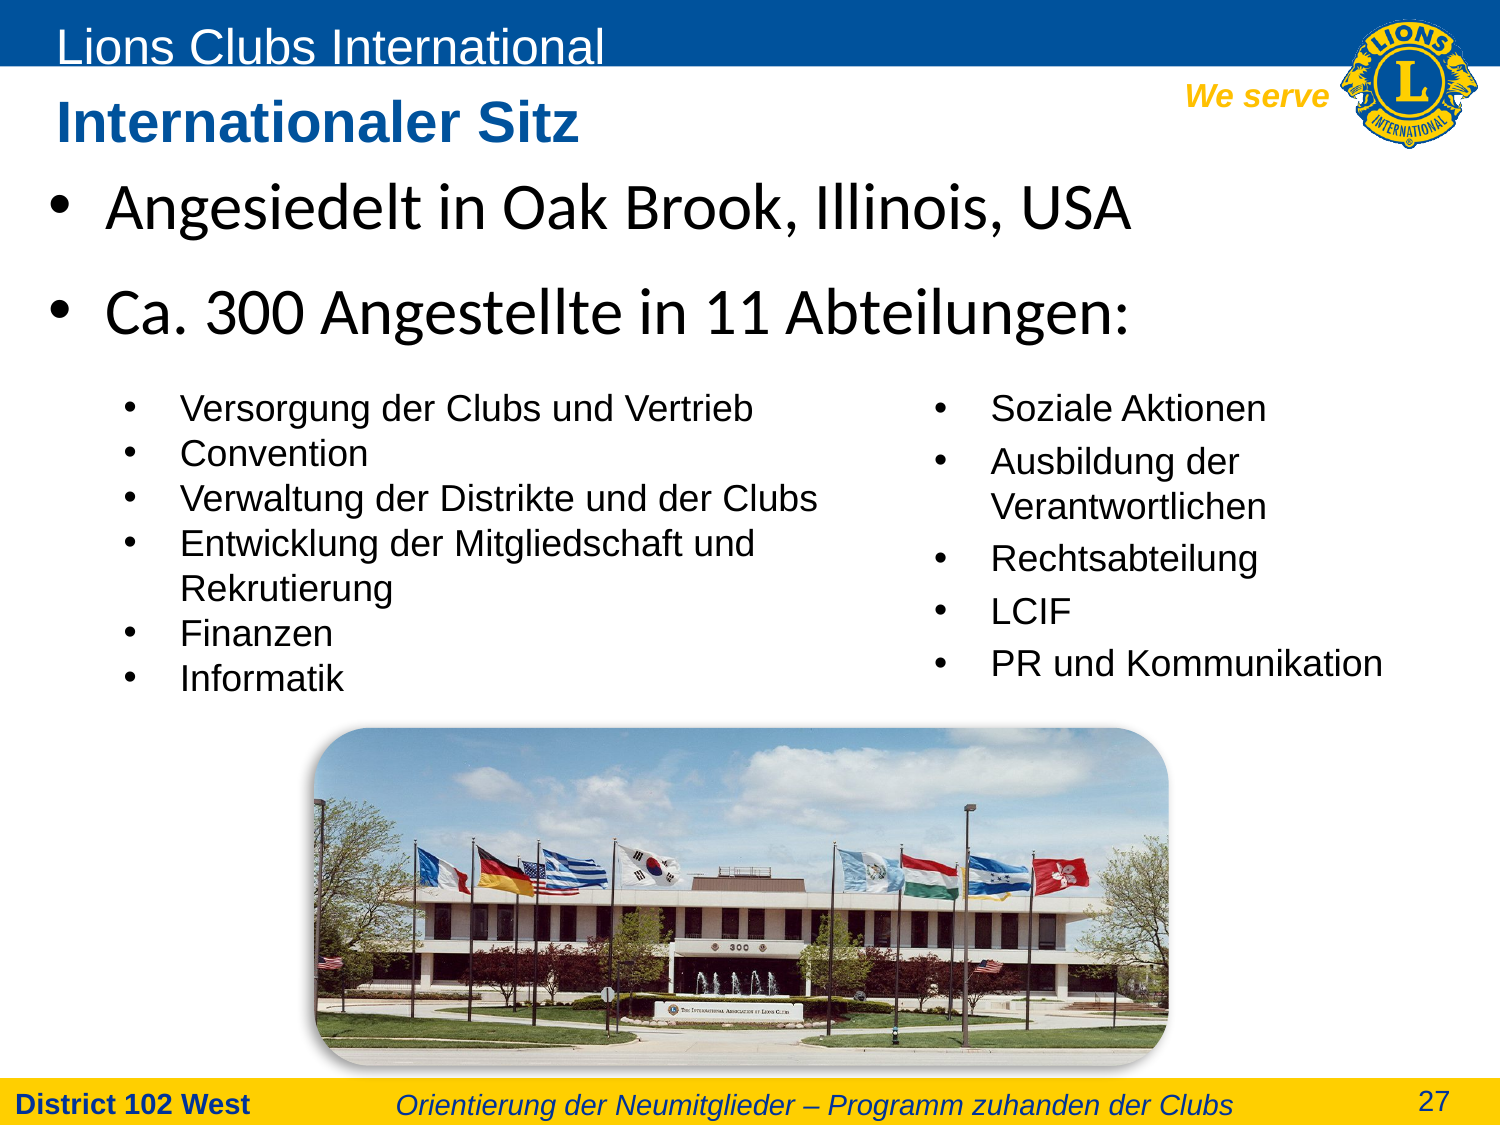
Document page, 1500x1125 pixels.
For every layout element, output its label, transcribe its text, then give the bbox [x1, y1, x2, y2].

title Internationaler Sitz [41, 89, 1169, 149]
picture [1340, 19, 1478, 149]
slide_number 27 [1269, 1082, 1466, 1118]
list Angesiedelt in Oak Brook, Illinois, USA Ca. 300 Angestellte in 11 Abteilungen: [33, 155, 1458, 376]
text_box Soziale Aktionen Ausbildung der Verantwortlichen Rechtsabteilung LCIF PR und Kommunikation [844, 364, 1495, 692]
text_box Versorgung der Clubs und Vertrieb Convention Verwaltung der Distrikte und der Clubs Entwicklung der Mitgliedschaft und Rekrutierung Finanzen Informatik [33, 376, 928, 767]
picture [313, 727, 1169, 1066]
footer Orientierung der Neumitglieder – Programm zuhanden der Clubs [266, 1078, 1365, 1125]
